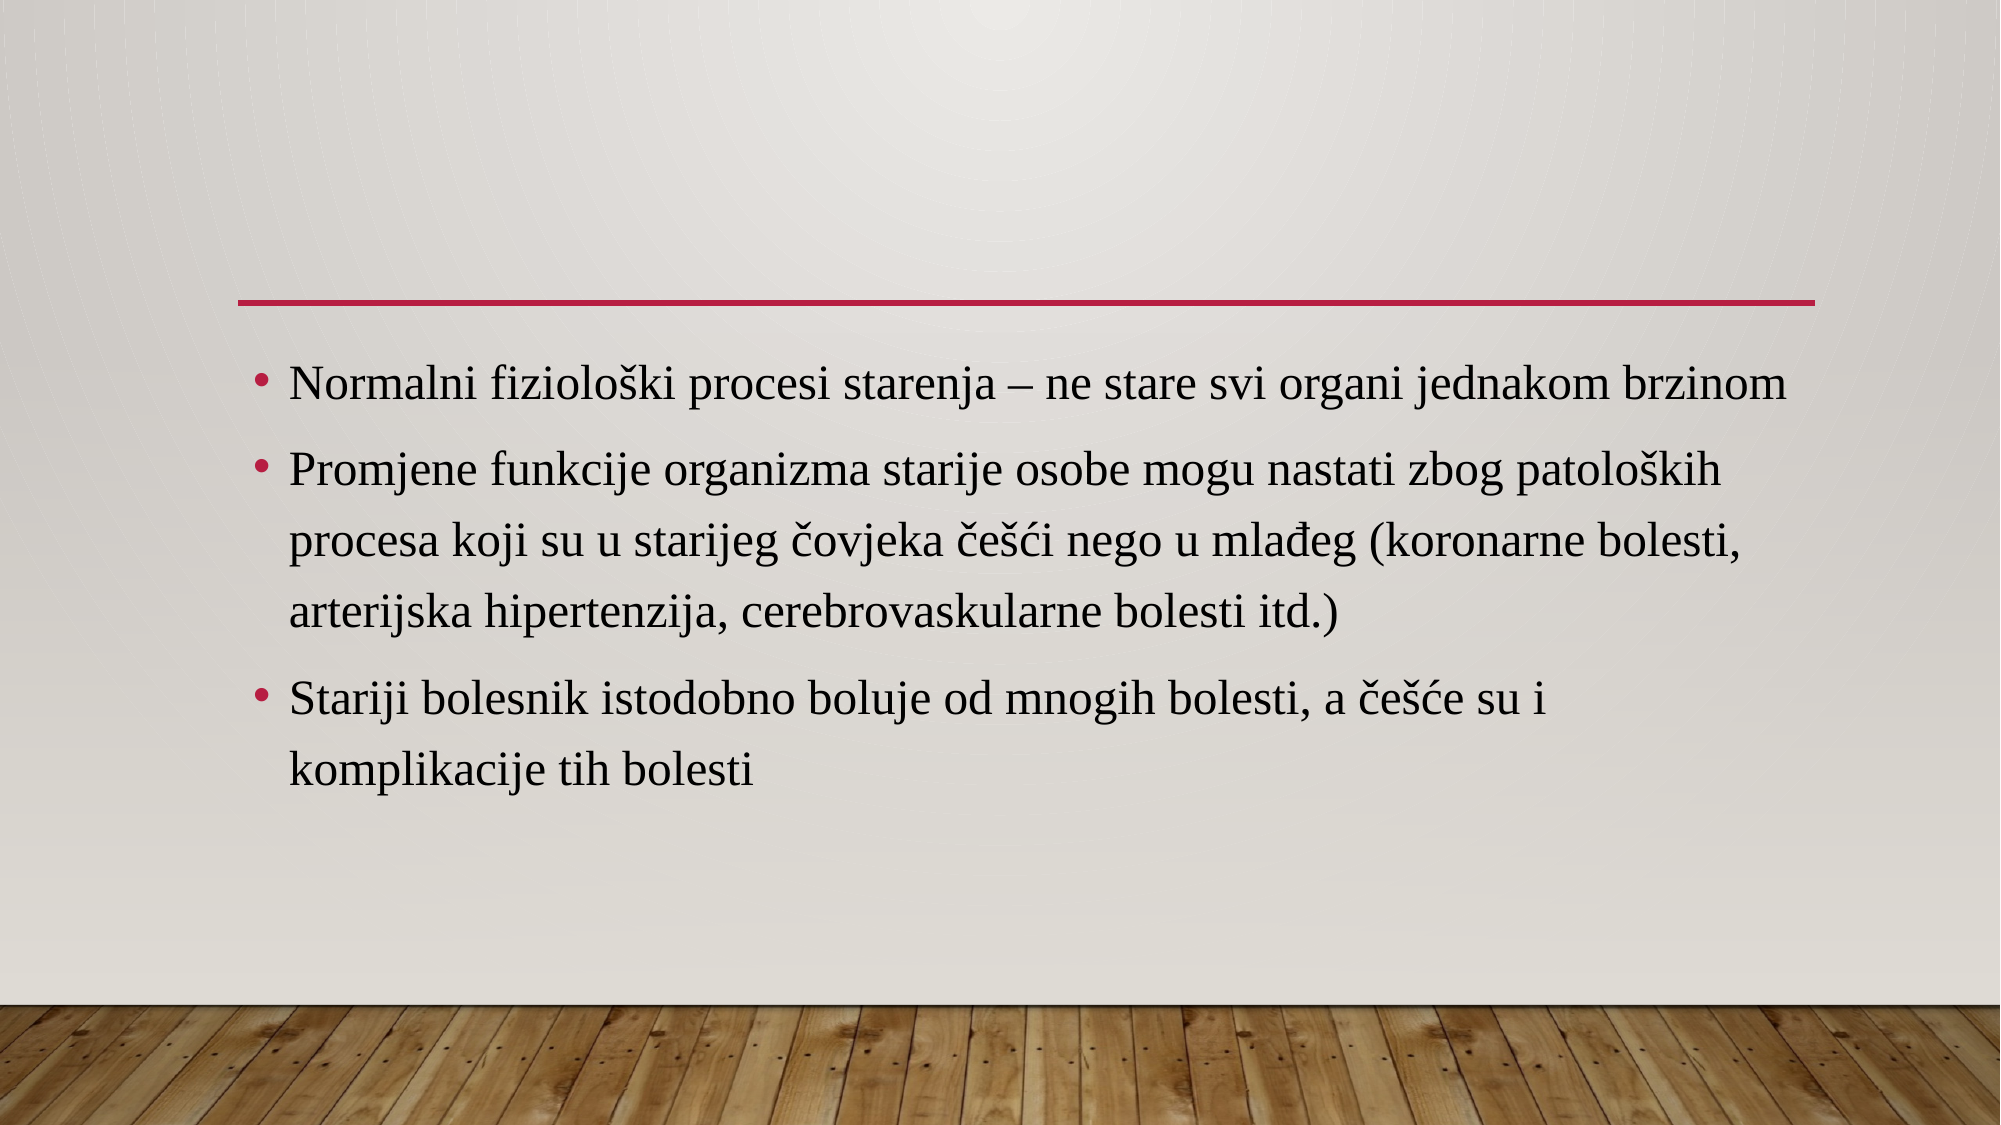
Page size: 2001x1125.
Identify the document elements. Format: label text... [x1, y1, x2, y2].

list Normalni fiziološki procesi starenja – ne stare svi organi jednakom brzinom Promjene funkcije organizma starije osobe mogu nastati zbog patoloških procesa koji su u starijeg čovjeka češći nego u mlađeg (koronarne bolesti, arterijska hipertenzija, cerebrovaskularne bolesti itd.) Stariji bolesnik istodobno boluje od mnogih bolesti, a češće su i komplikacije tih bolesti [238, 330, 1814, 897]
picture [0, 1005, 2000, 1125]
